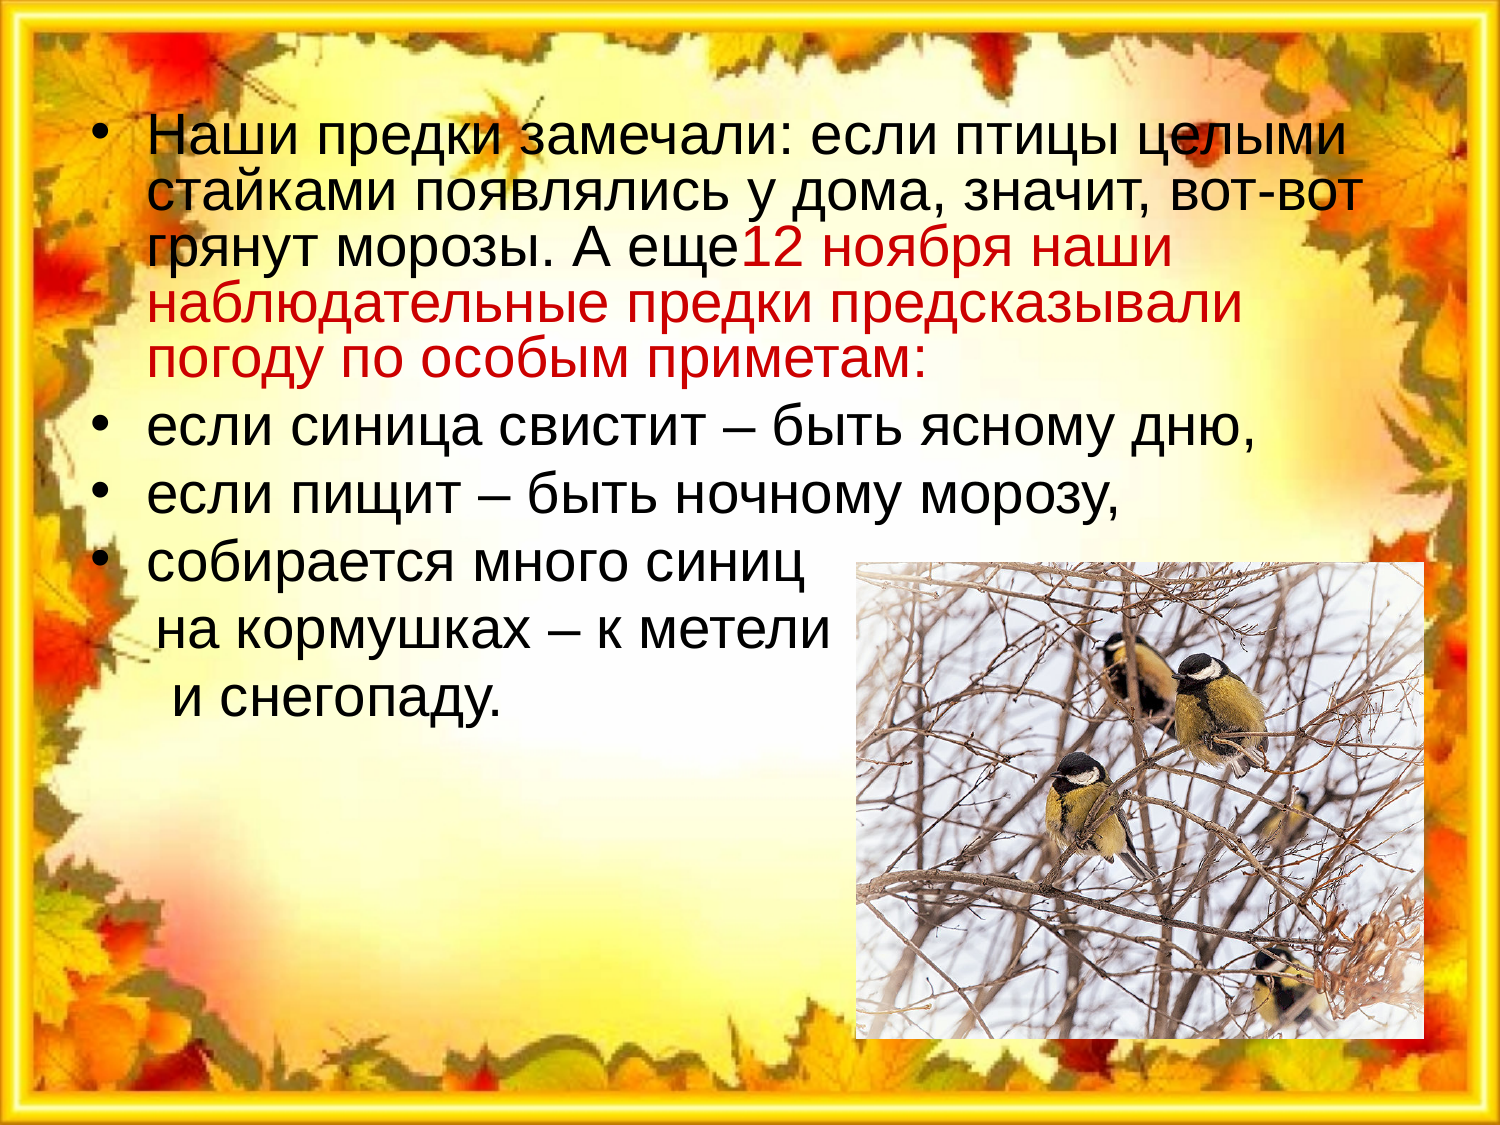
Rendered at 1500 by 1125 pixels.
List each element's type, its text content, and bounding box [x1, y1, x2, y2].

picture [0, 0, 1500, 1125]
list Наши предки замечали: если птицы целыми стайками появлялись у дома, значит, вот-вот грянут морозы. А еще12 ноября наши наблюдательные предки предсказывали погоду по особым приметам: если синица свистит – быть ясному дню, если пищит – быть ночному морозу, собирается много синиц на кормушках – к метели и снегопаду. [74, 101, 1426, 788]
